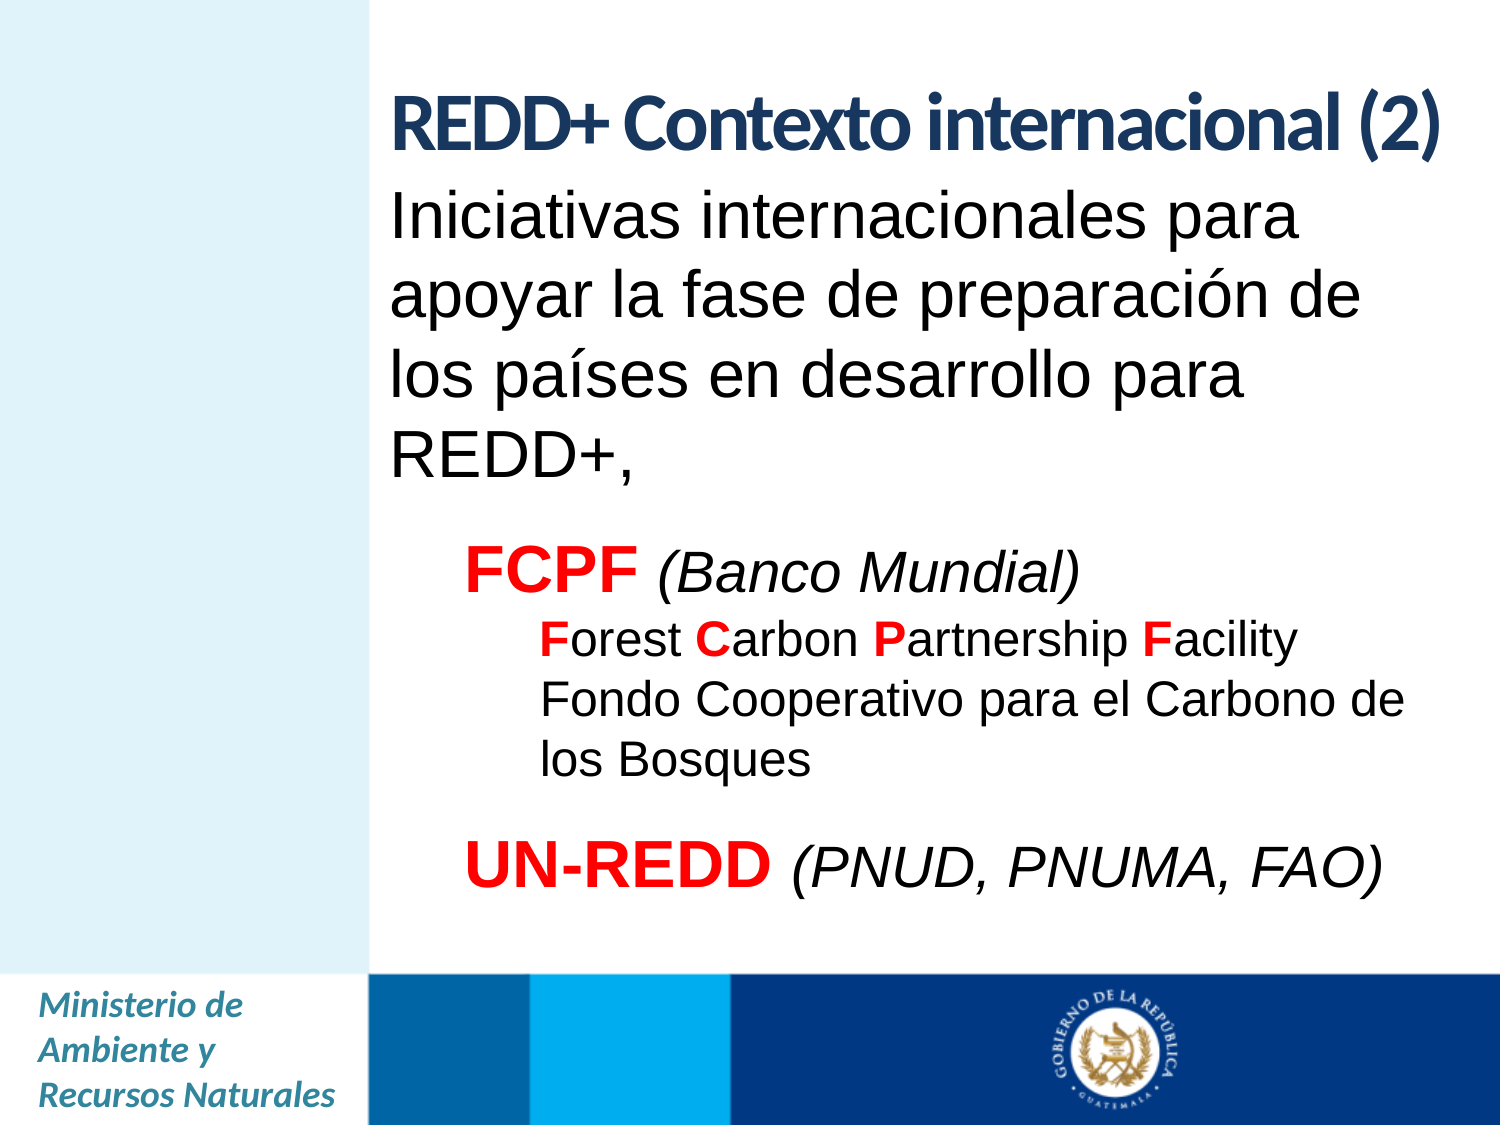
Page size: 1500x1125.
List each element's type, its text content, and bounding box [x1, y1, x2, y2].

text_box REDD+ Contexto internacional (2) [374, 11, 1489, 223]
text_box Iniciativas internacionales para apoyar la fase de preparación de los países en desarrollo para REDD+, FCPF (Banco Mundial) Forest Carbon Partnership Facility Fondo Cooperativo para el Carbono de los Bosques UN-REDD (PNUD, PNUMA, FAO) [375, 163, 1477, 909]
picture [0, 0, 1500, 1125]
text_box Ministerio de Ambiente y Recursos Naturales [23, 972, 375, 1123]
